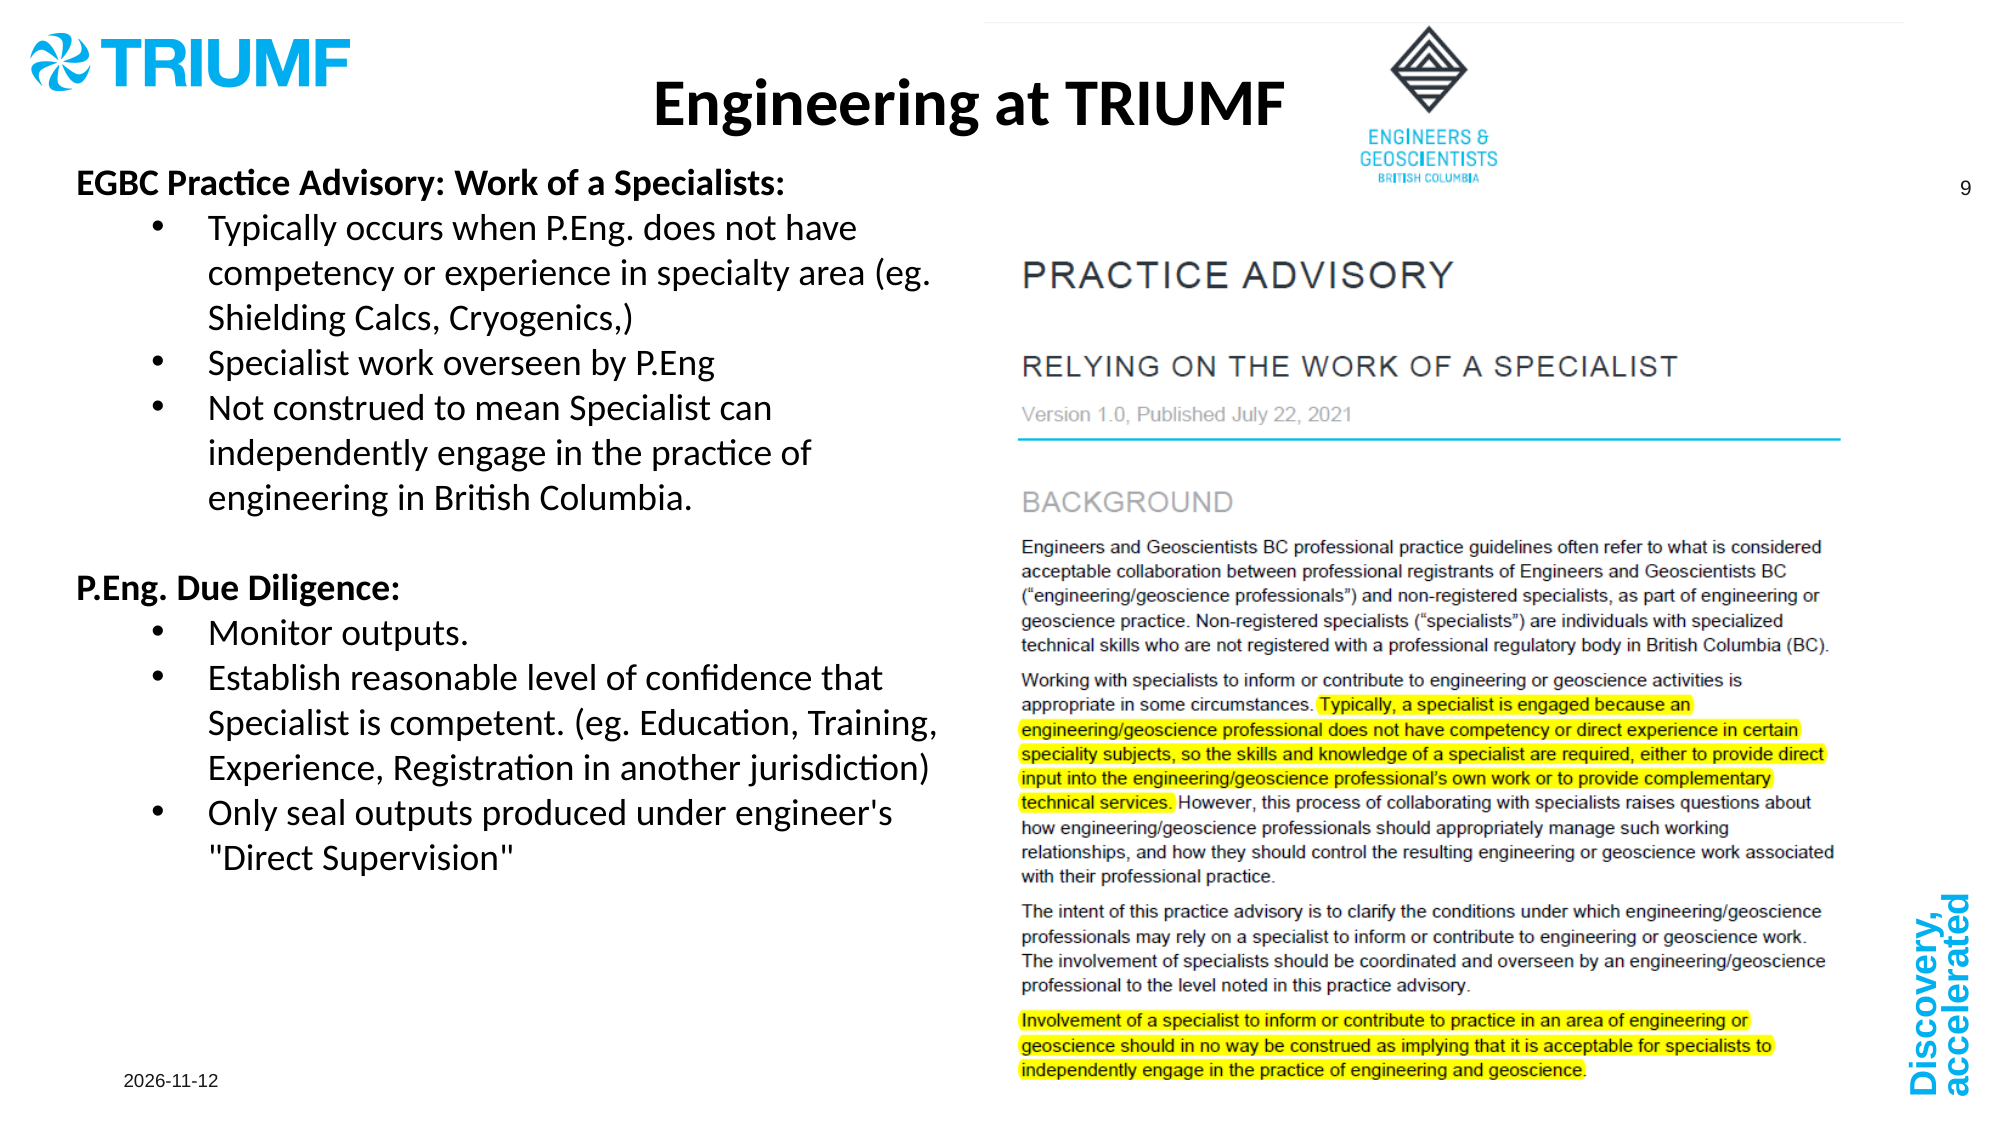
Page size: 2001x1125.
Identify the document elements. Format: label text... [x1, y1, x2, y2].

text_box EGBC Practice Advisory: Work of a Specialists: Typically occurs when P.Eng. does not have competency or experience in specialty area (eg. Shielding Calcs, Cryogenics,) Specialist work overseen by P.Eng Not construed to mean Specialist can independently engage in the practice of engineering in British Columbia. P.Eng. Due Diligence: Monitor outputs. Establish reasonable level of confidence that Specialist is competent. (eg. Education, Training, Experience, Registration in another jurisdiction) Only seal outputs produced under engineer's "Direct Supervision" [61, 150, 984, 946]
text_box Engineering at TRIUMF [638, 51, 984, 146]
picture [30, 33, 350, 91]
picture [984, 22, 1904, 1092]
